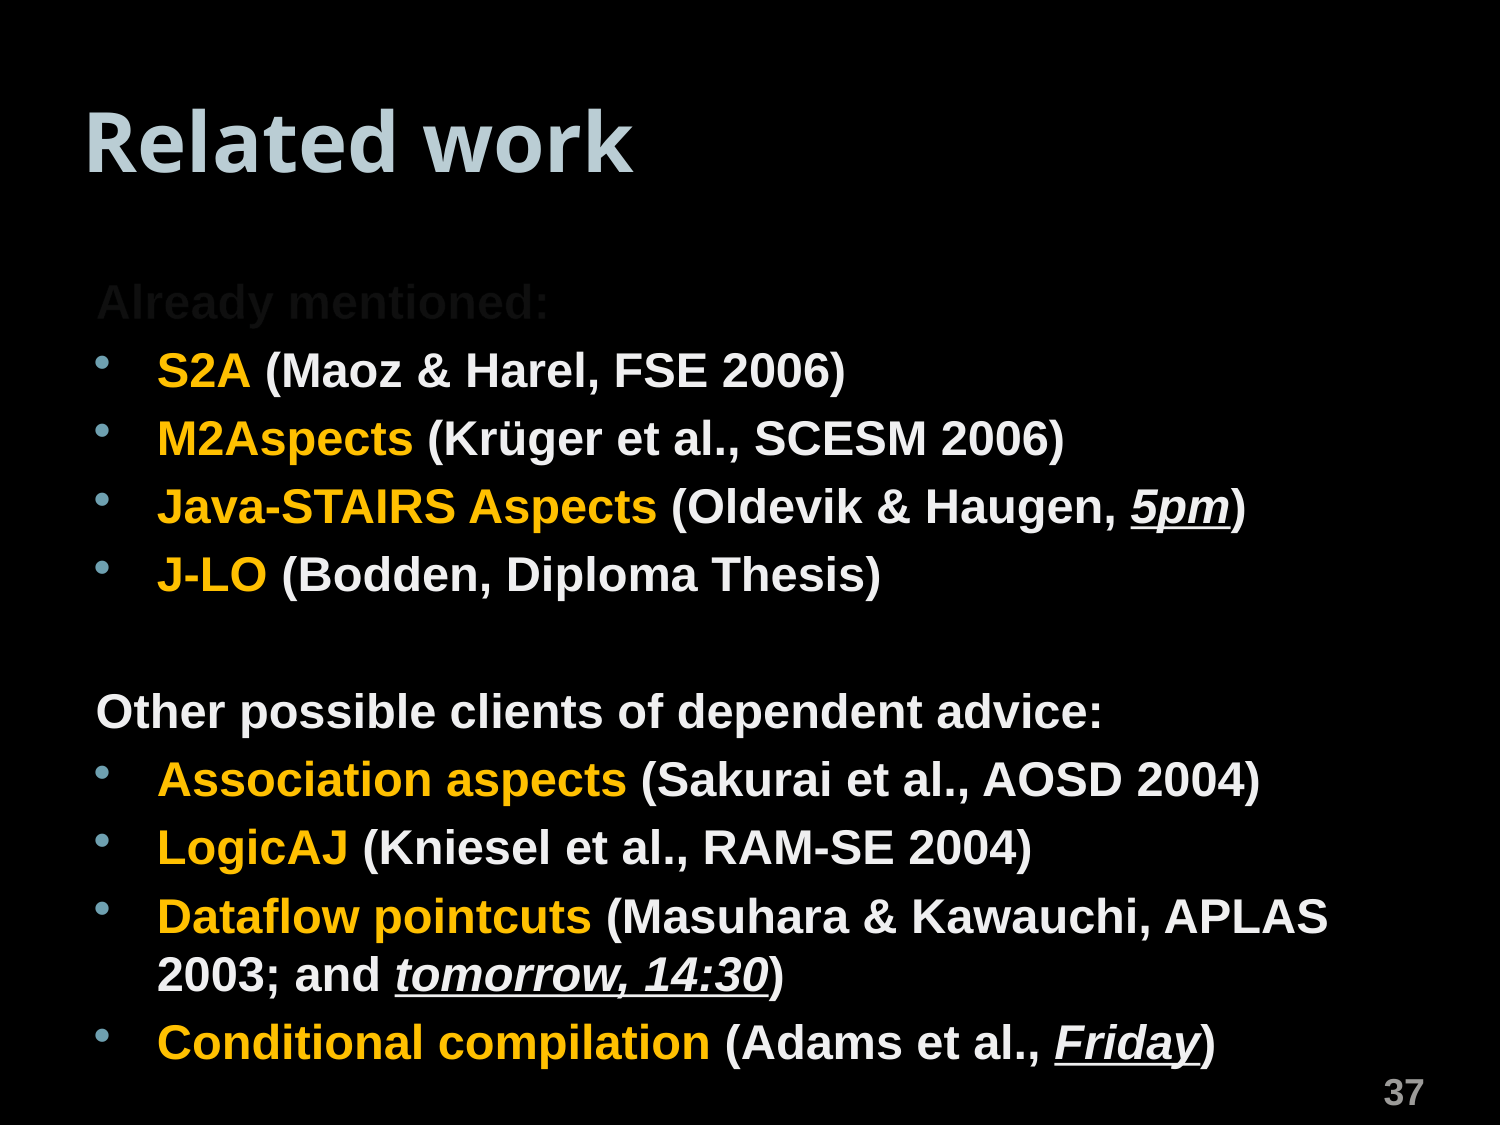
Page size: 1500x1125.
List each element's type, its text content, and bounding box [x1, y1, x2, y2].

title Related work [75, 45, 1425, 233]
slide_number 37 [1299, 1053, 1425, 1114]
list Already mentioned: S2A (Maoz & Harel, FSE 2006) M2Aspects (Krüger et al., SCESM 2006) Java-STAIRS Aspects (Oldevik & Haugen, 5pm) J-LO (Bodden, Diploma Thesis) Other possible clients of dependent advice: Association aspects (Sakurai et al., AOSD 2004) LogicAJ (Kniesel et al., RAM-SE 2004) Dataflow pointcuts (Masuhara & Kawauchi, APLAS 2003; and tomorrow, 14:30) Conditional compilation (Adams et al., Friday) [75, 262, 1425, 1079]
